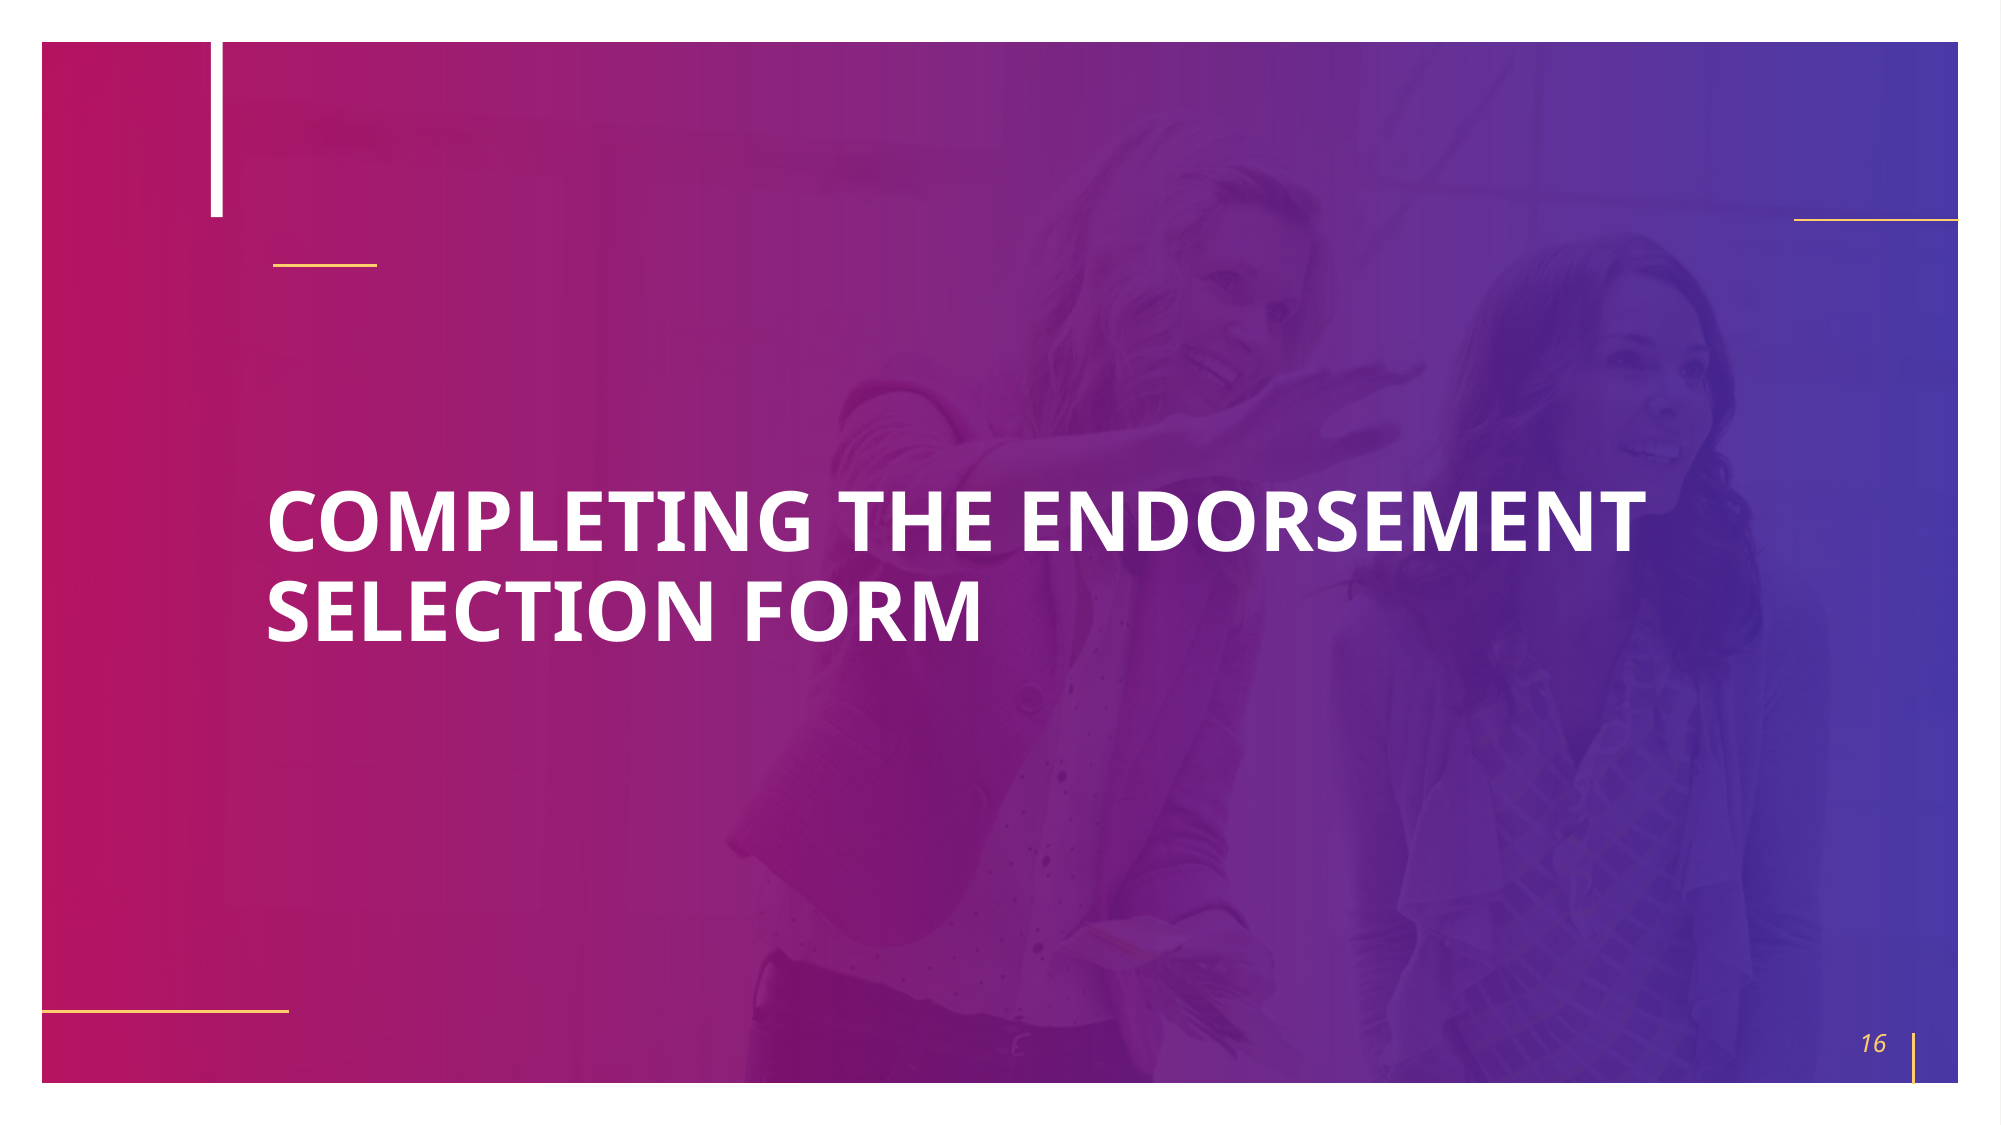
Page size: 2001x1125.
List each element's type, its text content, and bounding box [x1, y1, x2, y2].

title COMPLETING THE ENDORSEMENT SELECTION FORM [250, 89, 1727, 1049]
slide_number 16 [1451, 1015, 1902, 1075]
